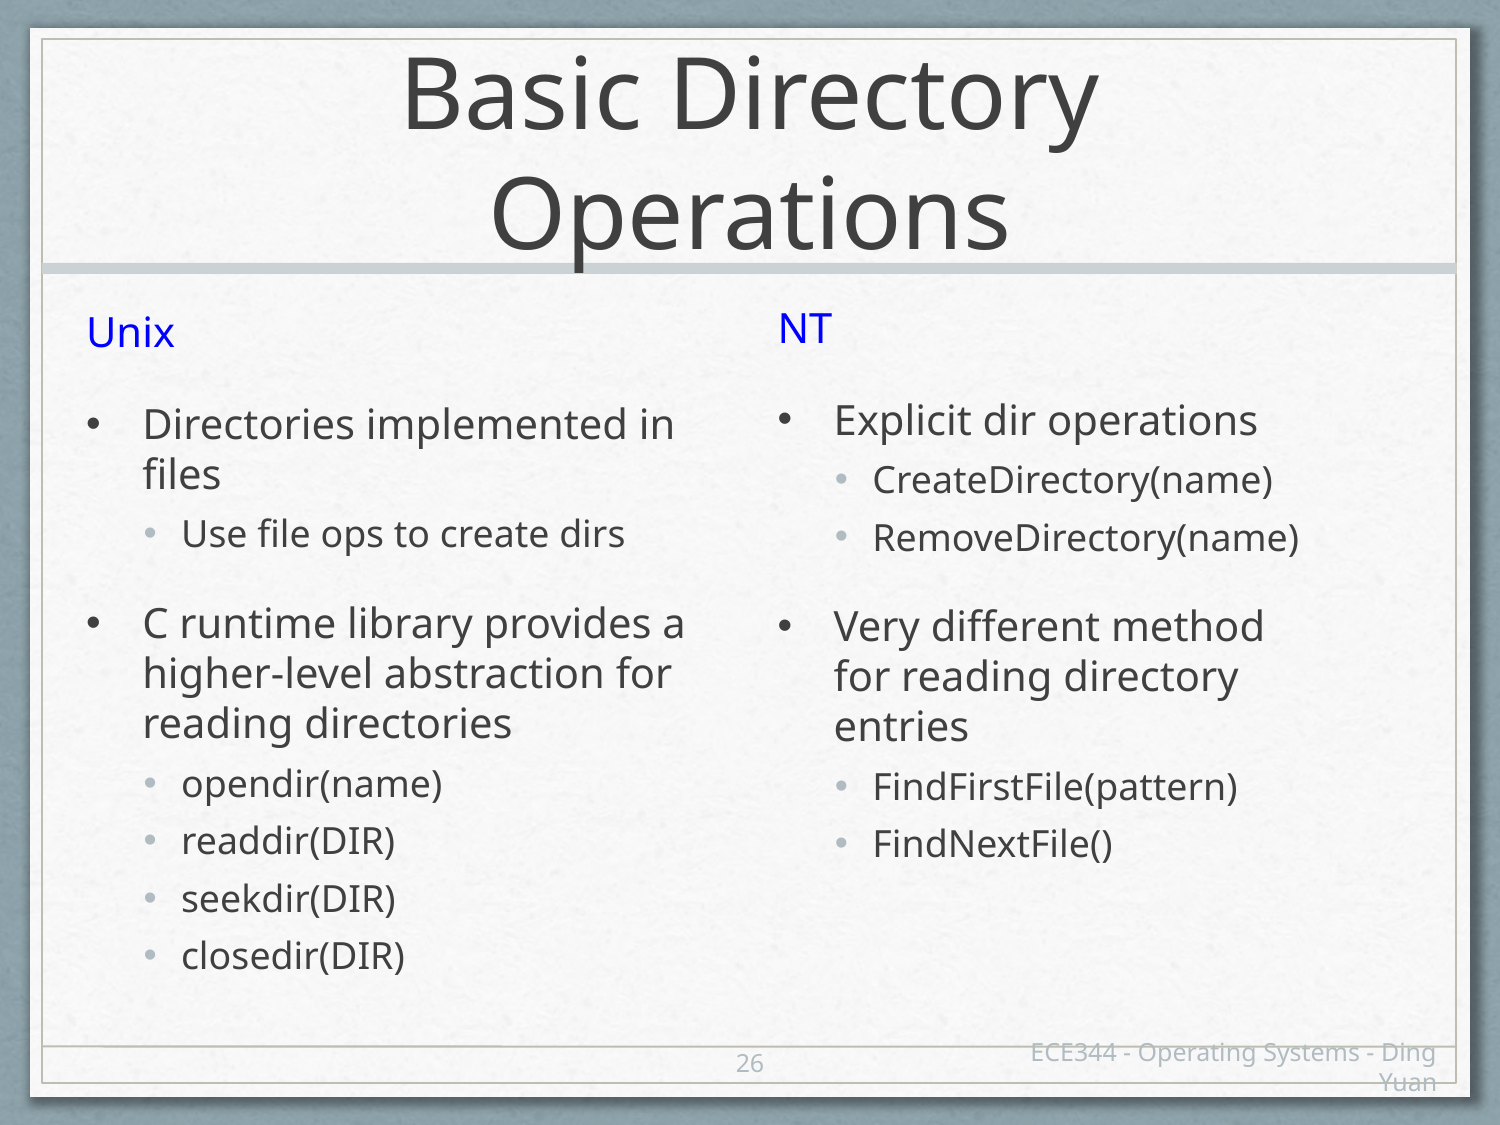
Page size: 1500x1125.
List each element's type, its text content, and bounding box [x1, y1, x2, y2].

footer ECE344 - Operating Systems - Ding Yuan [977, 1045, 1453, 1088]
title Basic Directory Operations [147, 40, 1353, 260]
list NT Explicit dir operations CreateDirectory(name) RemoveDirectory(name) Very different method for reading directory entries FindFirstFile(pattern) FindNextFile() [762, 294, 1348, 939]
list Unix Directories implemented in files Use file ops to create dirs C runtime library provides a higher-level abstraction for reading directories opendir(name) readdir(DIR) seekdir(DIR) closedir(DIR) [70, 298, 746, 1024]
picture [30, 28, 1470, 1097]
slide_number 26 [687, 1042, 813, 1088]
